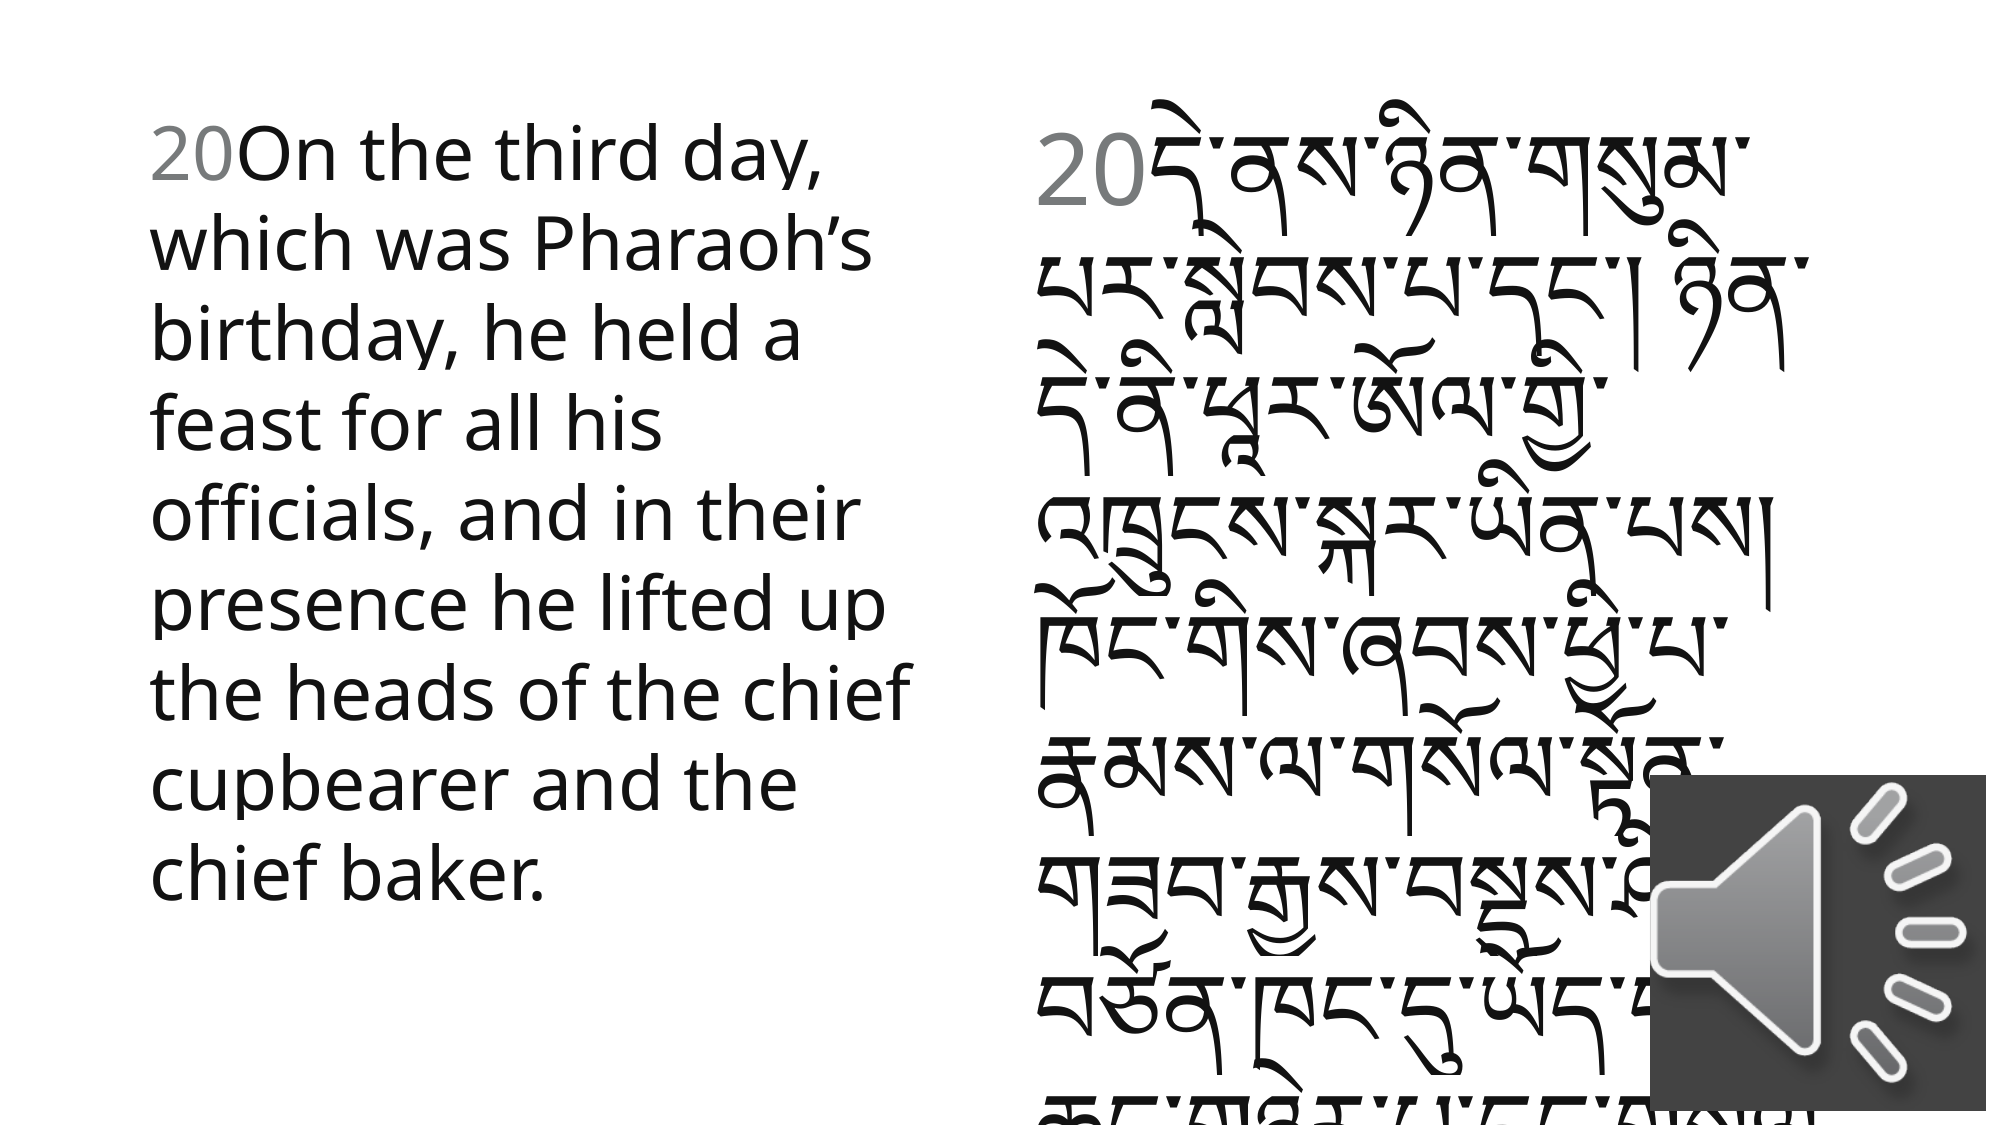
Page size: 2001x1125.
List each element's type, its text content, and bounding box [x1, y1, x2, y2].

picture [1648, 773, 1987, 1112]
text_box 20On the third day, which was Pharaoh’s birthday, he held a feast for all his officials, and in their presence he lifted up the heads of the chief cupbearer and the chief baker. [134, 98, 981, 1030]
text_box 20དེ་ནས་ཉིན་གསུམ་པར་སླེབས་པ༌དང༌། ཉིན་དེ་ནི་ཕཱར་ཨོལ་གྱི་འཁྲུངས་སྐར་ཡིན༌པས། ཁོང་གིས་ཞབས་ཕྱི་པ་རྣམས་ལ་གསོལ་སྟོན་གཟབ་རྒྱས་བསྡུས༌ཤིང༌། བཙོན་ཁང་དུ་ཡོད་པའི་ཆང་གཉེར་པ་དང་གསོལ་དཔོན་གཉིས་ཀྱང་ཁྲིད་ཡོང་བ༌དང༌། [1019, 98, 1866, 1030]
